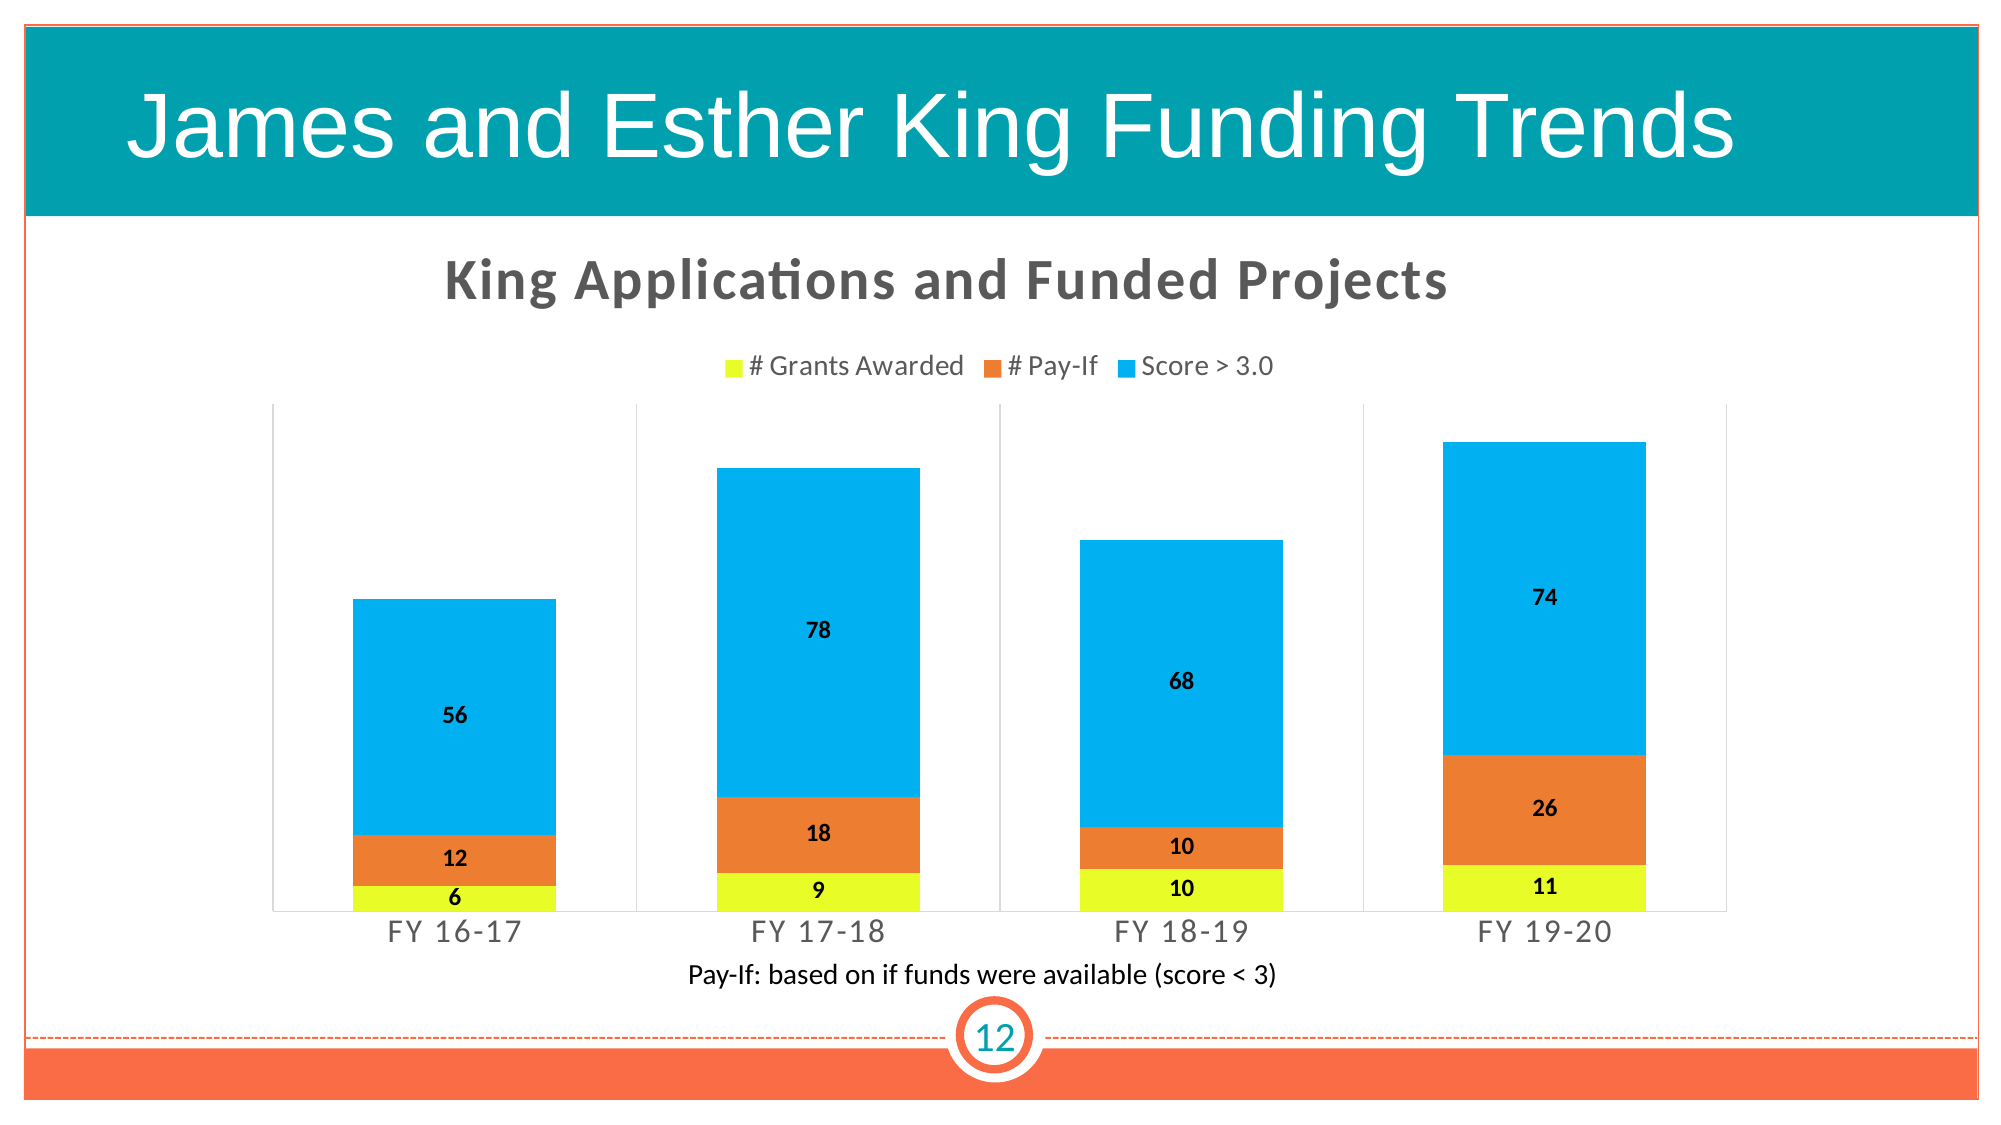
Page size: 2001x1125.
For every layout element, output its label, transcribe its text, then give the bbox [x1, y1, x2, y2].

title James and Esther King Funding Trends [111, 38, 1898, 217]
text_box Pay-If: based on if funds were available (score < 3) [673, 965, 1327, 999]
chart [242, 221, 1757, 965]
